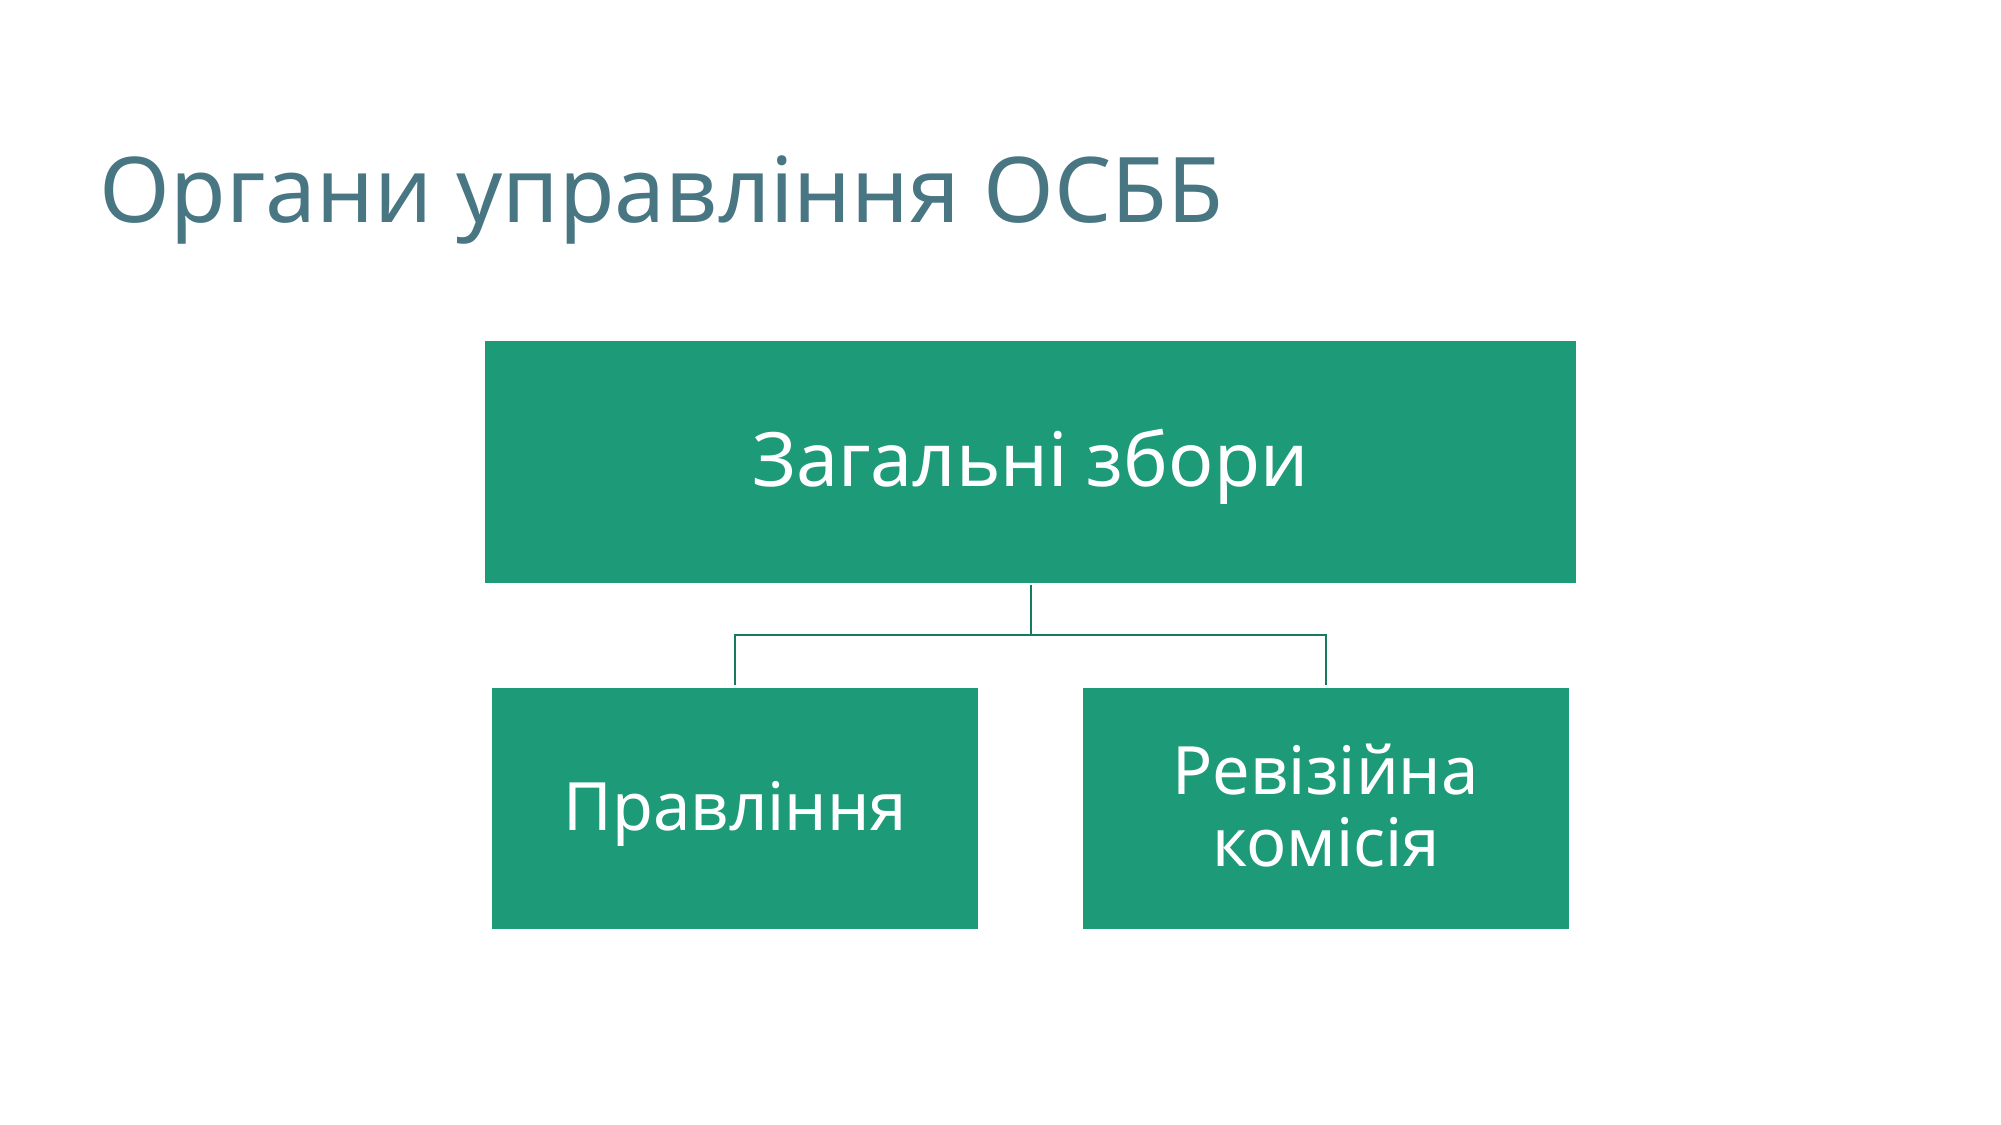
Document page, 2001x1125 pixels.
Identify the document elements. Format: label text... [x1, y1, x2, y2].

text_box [483, 320, 1578, 951]
text_box Органи управління ОСББ [99, 142, 1900, 231]
